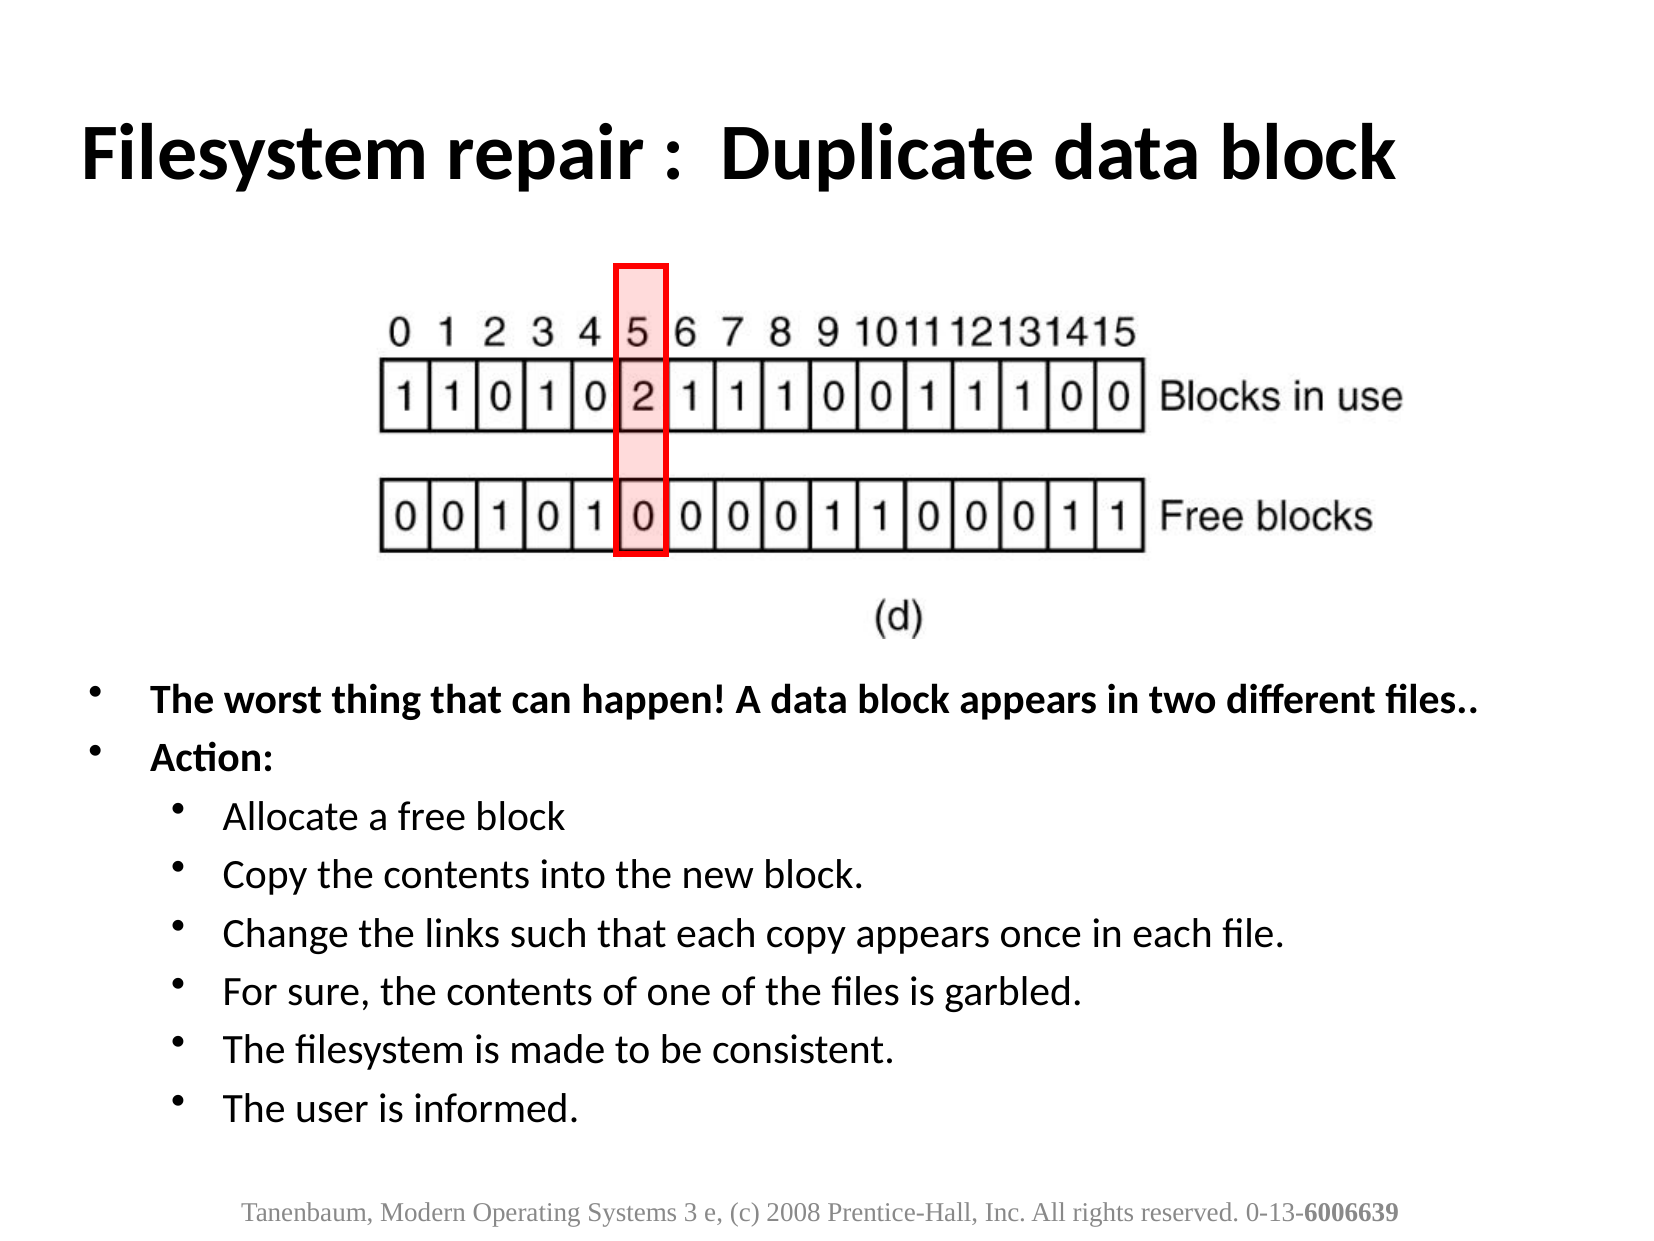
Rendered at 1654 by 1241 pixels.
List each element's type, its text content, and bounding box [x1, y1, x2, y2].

text_box Tanenbaum, Modern Operating Systems 3 e, (c) 2008 Prentice-Hall, Inc. All rights reserved. 0-13-6006639 [32, 1187, 1608, 1234]
picture [340, 290, 1404, 639]
list The worst thing that can happen! A data block appears in two different files.. Action: Allocate a free block Copy the contents into the new block. Change the links such that each copy appears once in each file. For sure, the contents of one of the files is garbled. The filesystem is made to be consistent. The user is informed. [71, 663, 1500, 1146]
title Filesystem repair : Duplicate data block [64, 78, 1438, 217]
text_box [616, 266, 667, 289]
